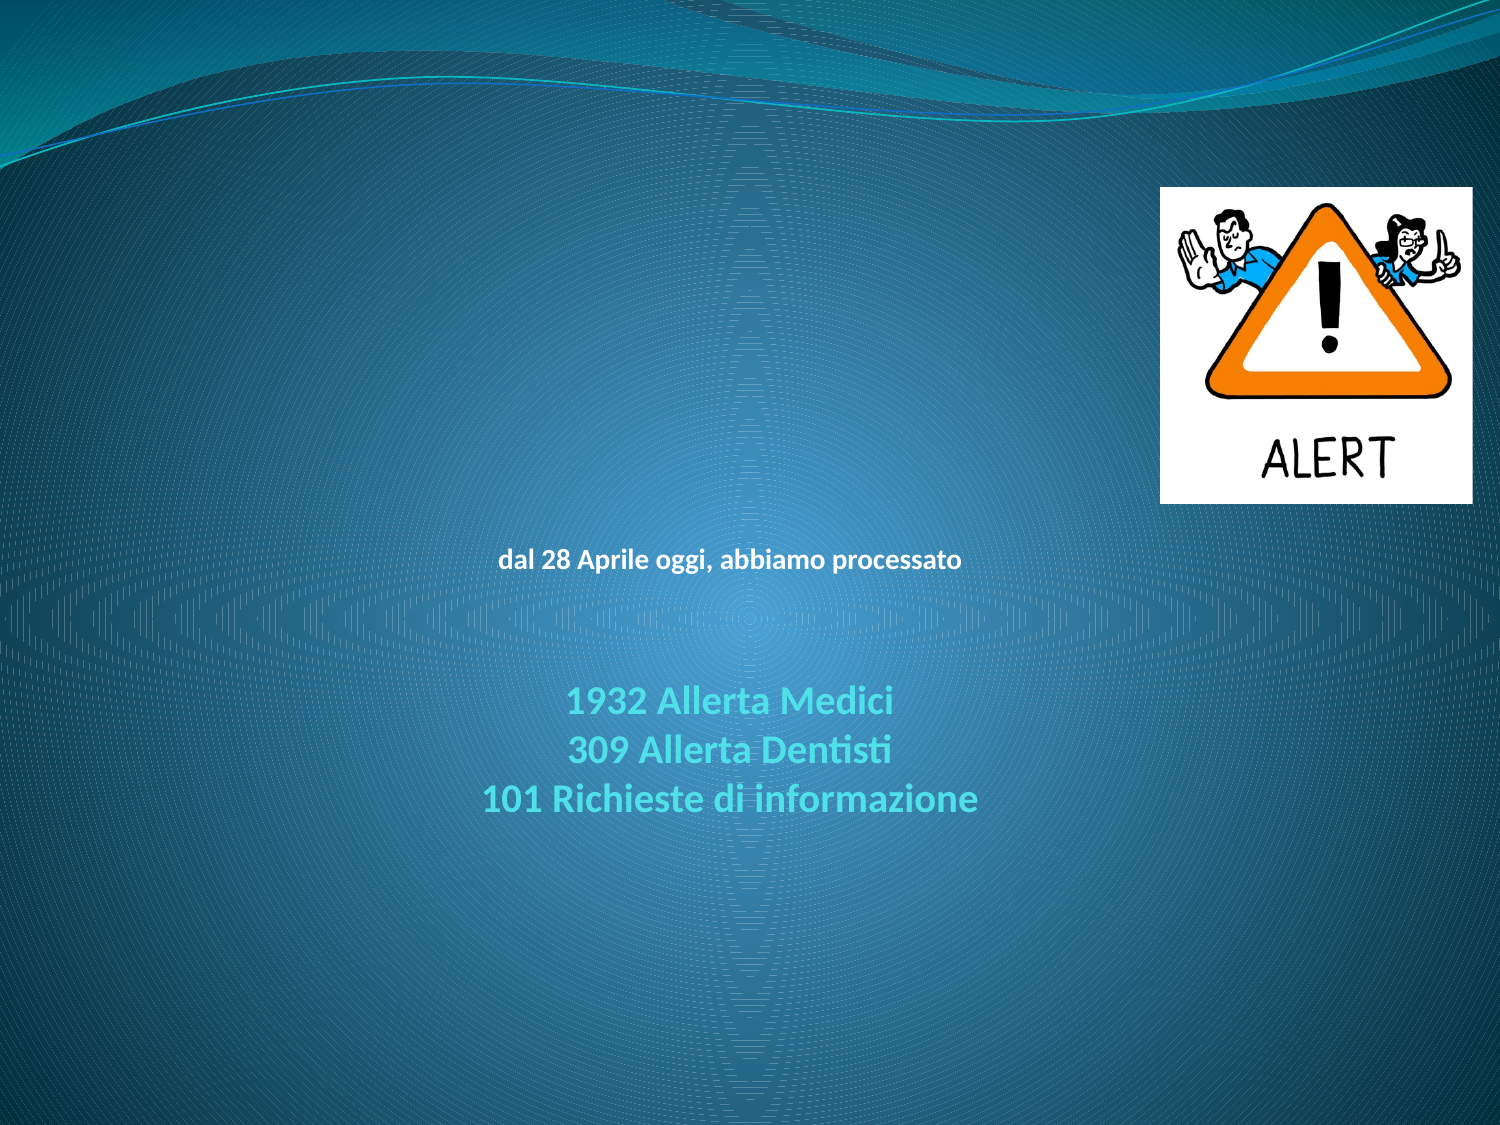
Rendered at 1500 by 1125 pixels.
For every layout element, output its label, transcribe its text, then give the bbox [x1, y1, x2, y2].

title dal 28 Aprile oggi, abbiamo processato 1932 Allerta Medici 309 Allerta Dentisti 101 Richieste di informazione [87, 539, 1376, 821]
picture [1159, 187, 1473, 505]
